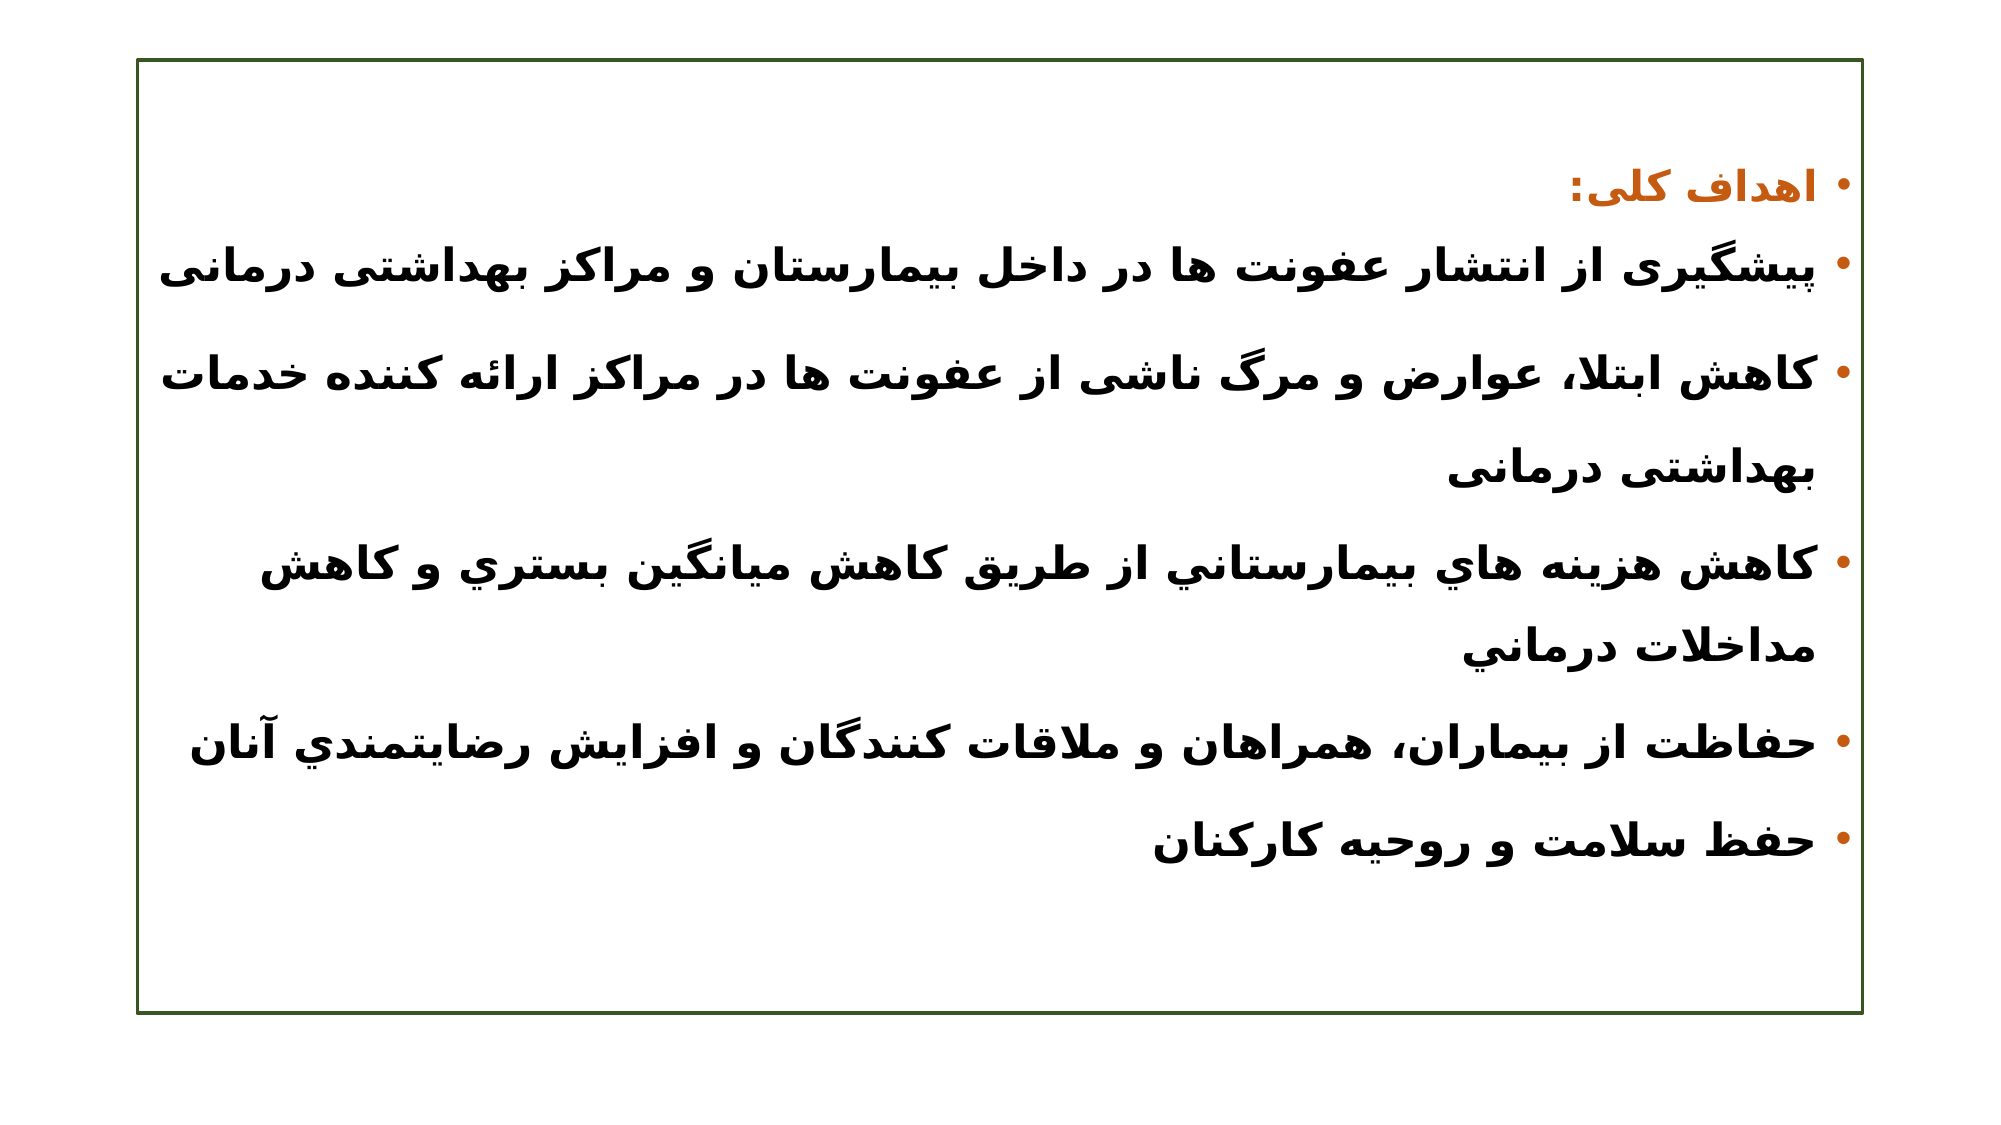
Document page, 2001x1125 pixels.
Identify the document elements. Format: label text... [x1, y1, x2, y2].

list اهداف کلی: پیشگیری از انتشار عفونت ها در داخل بیمارستان و مراکز بهداشتی درمانی كاهش ابتلا، عوارض و مرگ ناشی از عفونت ها در مراکز ارائه کننده خدمات بهداشتی درمانی كاهش هزينه هاي بيمارستاني از طريق كاهش ميانگين بستري و كاهش مداخلات درماني حفاظت از بیماران، همراهان و ملاقات کنندگان و افزایش رضايتمندي آنان حفظ سلامت و روحیه کارکنان [137, 59, 1863, 1014]
